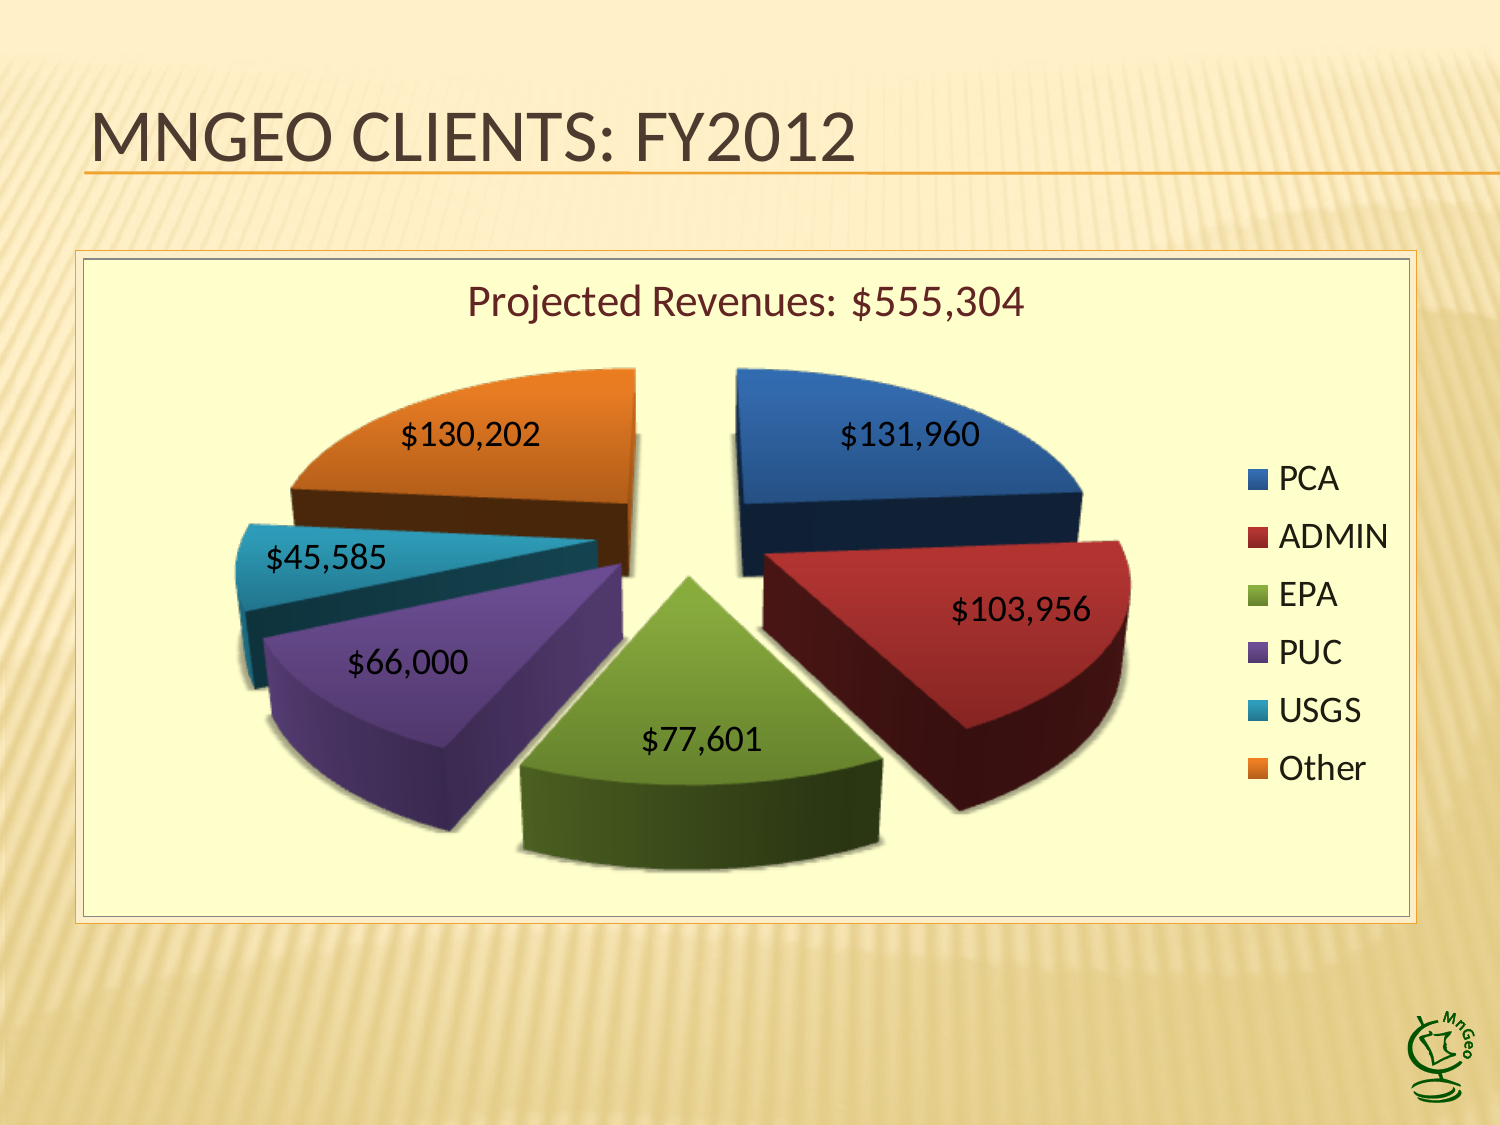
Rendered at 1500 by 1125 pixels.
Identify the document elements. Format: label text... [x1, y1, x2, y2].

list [74, 250, 1417, 924]
title MNGEO CLIENTS: FY2012 [75, 62, 1500, 200]
